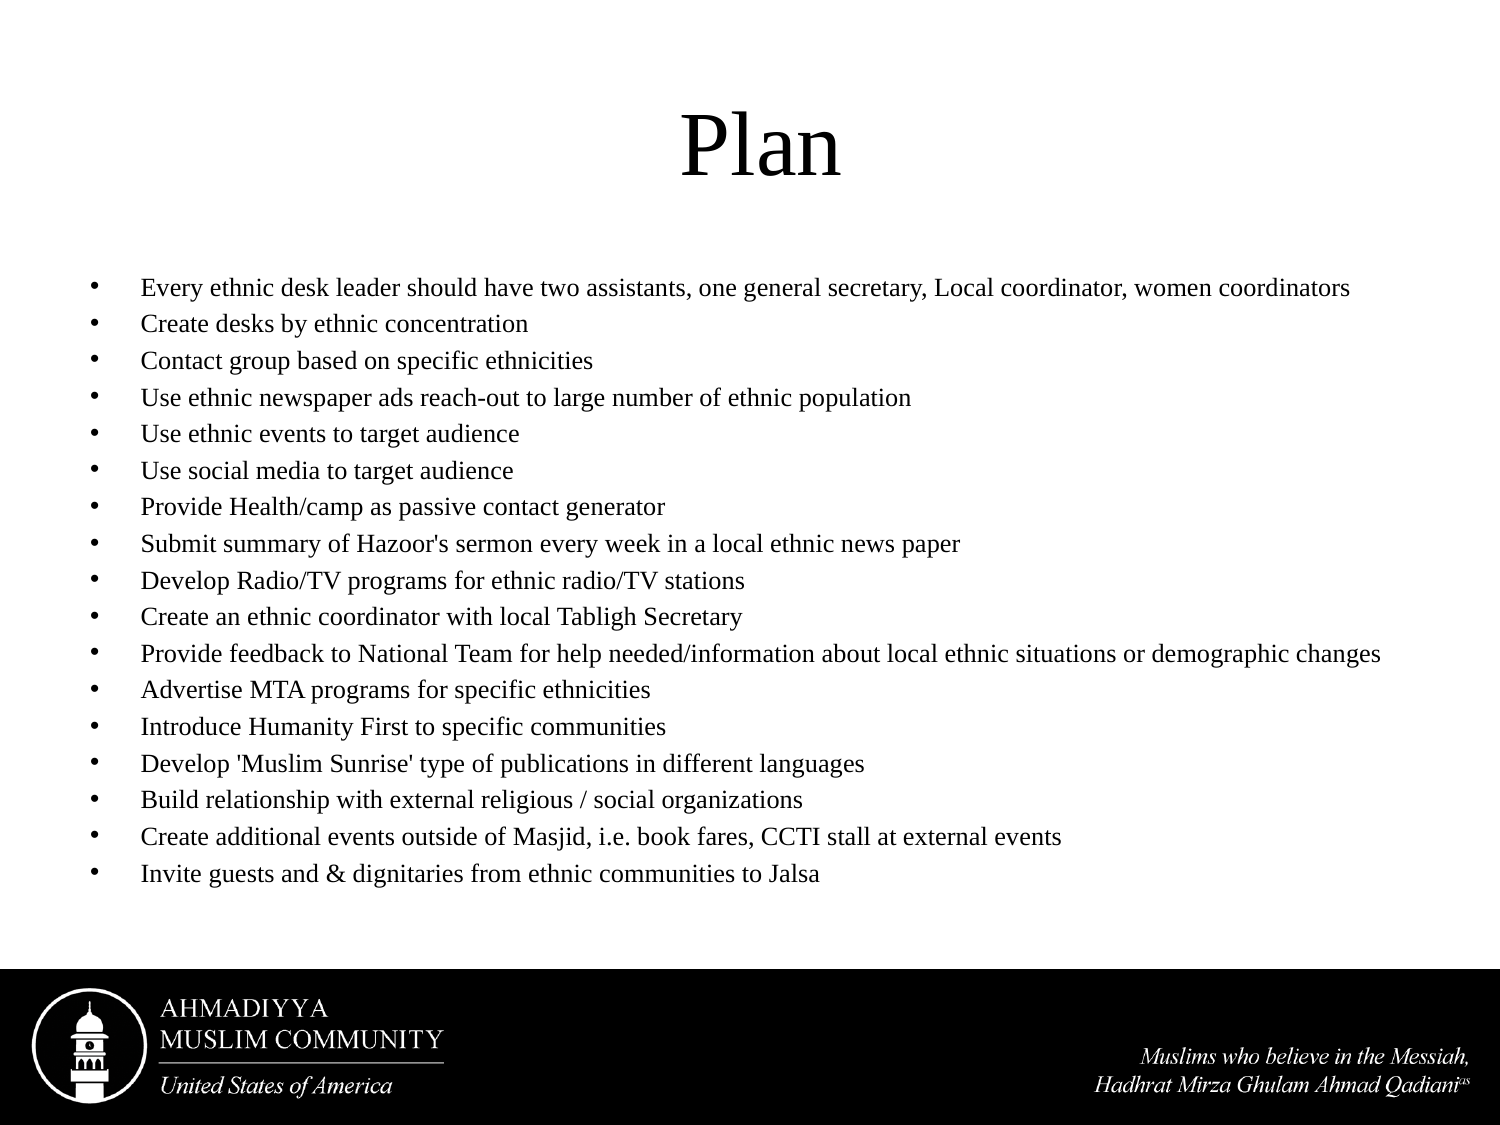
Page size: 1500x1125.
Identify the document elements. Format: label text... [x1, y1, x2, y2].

list Every ethnic desk leader should have two assistants, one general secretary, Local coordinator, women coordinators Create desks by ethnic concentration Contact group based on specific ethnicities Use ethnic newspaper ads reach-out to large number of ethnic population Use ethnic events to target audience Use social media to target audience Provide Health/camp as passive contact generator Submit summary of Hazoor's sermon every week in a local ethnic news paper Develop Radio/TV programs for ethnic radio/TV stations Create an ethnic coordinator with local Tabligh Secretary Provide feedback to National Team for help needed/information about local ethnic situations or demographic changes Advertise MTA programs for specific ethnicities Introduce Humanity First to specific communities Develop 'Muslim Sunrise' type of publications in different languages Build relationship with external religious / social organizations Create additional events outside of Masjid, i.e. book fares, CCTI stall at external events Invite guests and & dignitaries from ethnic communities to Jalsa [75, 262, 1425, 935]
title Plan [75, 45, 1425, 233]
picture [0, 0, 1500, 1125]
